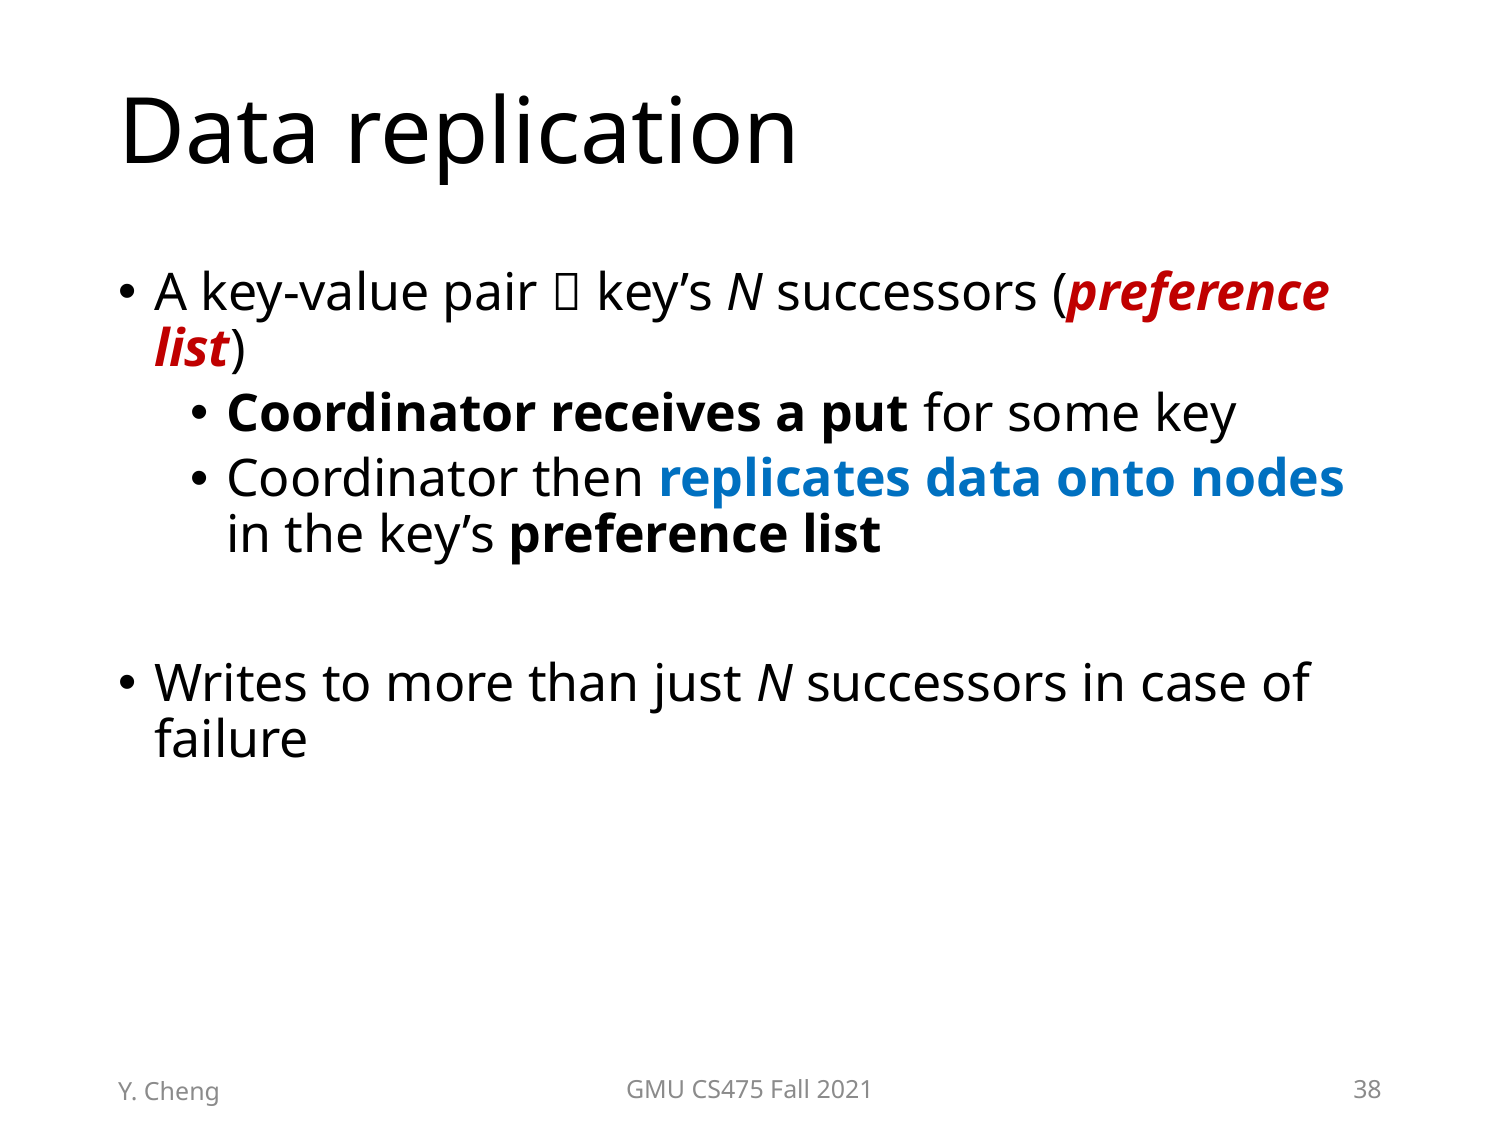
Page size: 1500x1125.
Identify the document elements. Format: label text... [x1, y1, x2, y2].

title Data replication [103, 25, 1397, 243]
list A key-value pair  key’s N successors (preference list) Coordinator receives a put for some key Coordinator then replicates data onto nodes in the key’s preference list Writes to more than just N successors in case of failure [103, 258, 1397, 782]
slide_number 38 [1059, 1060, 1397, 1121]
footer GMU CS475 Fall 2021 [496, 1060, 1004, 1121]
slide_number Y. Cheng [103, 1060, 441, 1121]
